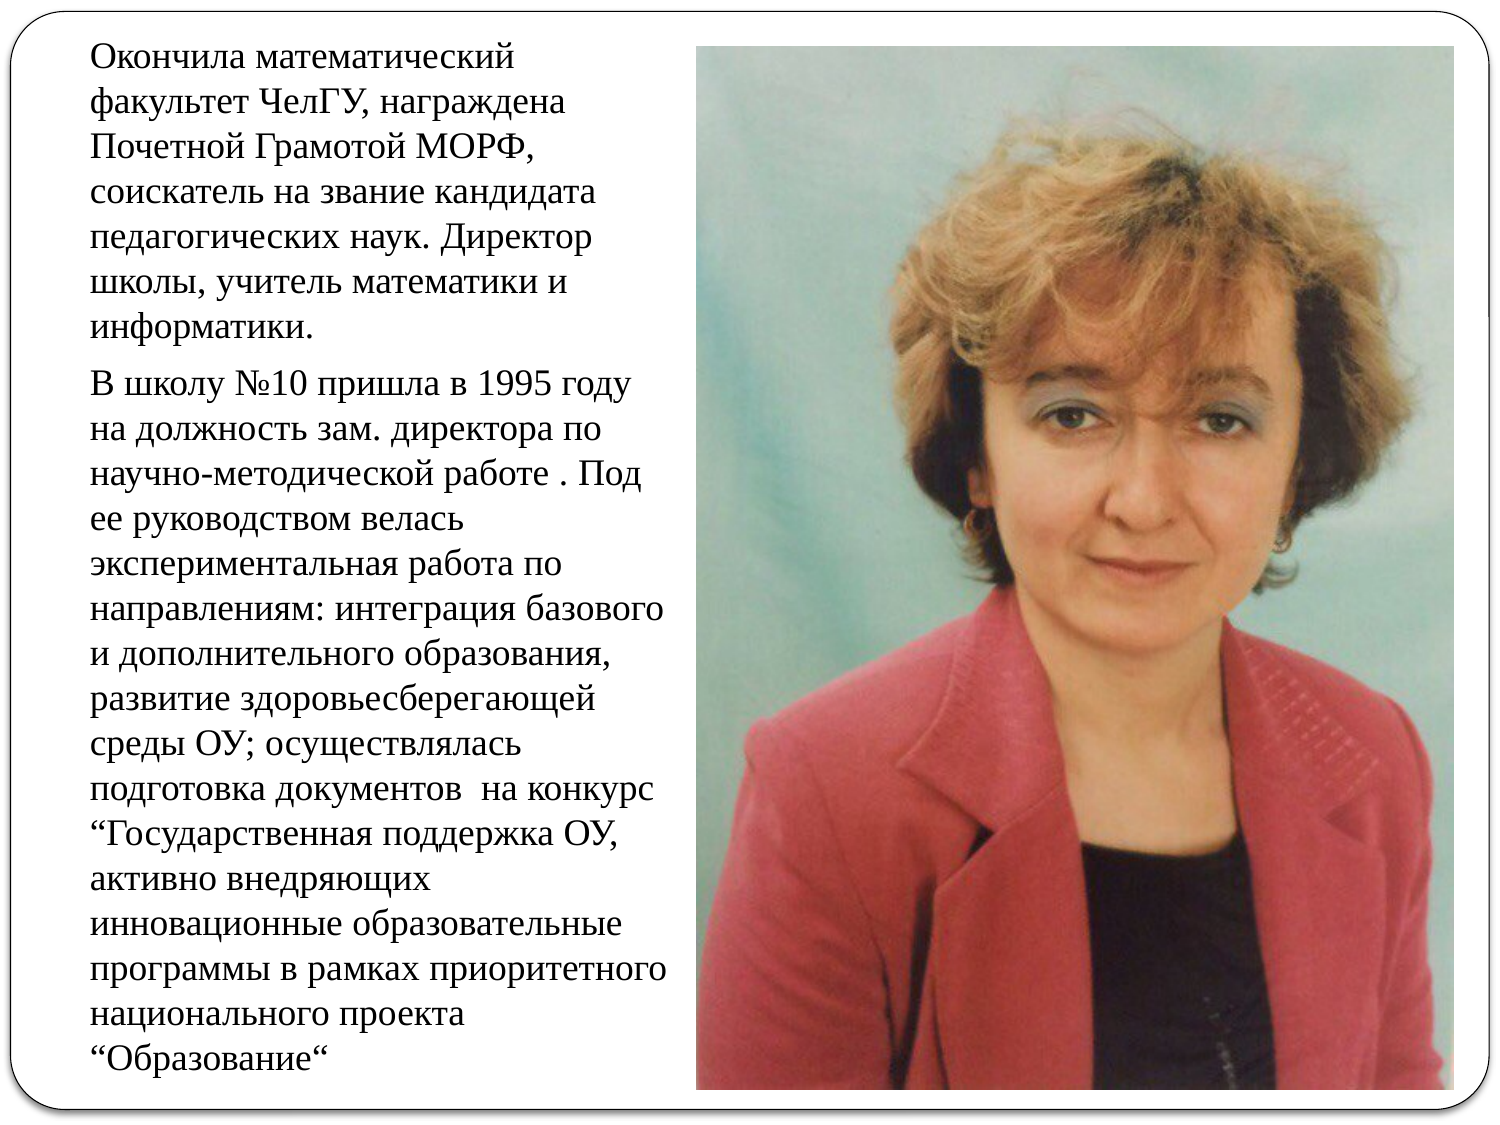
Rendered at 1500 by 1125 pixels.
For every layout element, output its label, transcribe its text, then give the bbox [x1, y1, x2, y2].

list Окончила математический факультет ЧелГУ, награждена Почетной Грамотой МОРФ, соискатель на звание кандидата педагогических наук. Директор школы, учитель математики и информатики. В школу №10 пришла в 1995 году на должность зам. директора по научно-методической работе . Под ее руководством велась экспериментальная работа по направлениям: интеграция базового и дополнительного образования, развитие здоровьесберегающей среды ОУ; осуществлялась подготовка документов на конкурс “Государственная поддержка ОУ, активно внедряющих инновационные образовательные программы в рамках приоритетного национального проекта “Образование“ [75, 23, 692, 1090]
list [696, 46, 1454, 1091]
